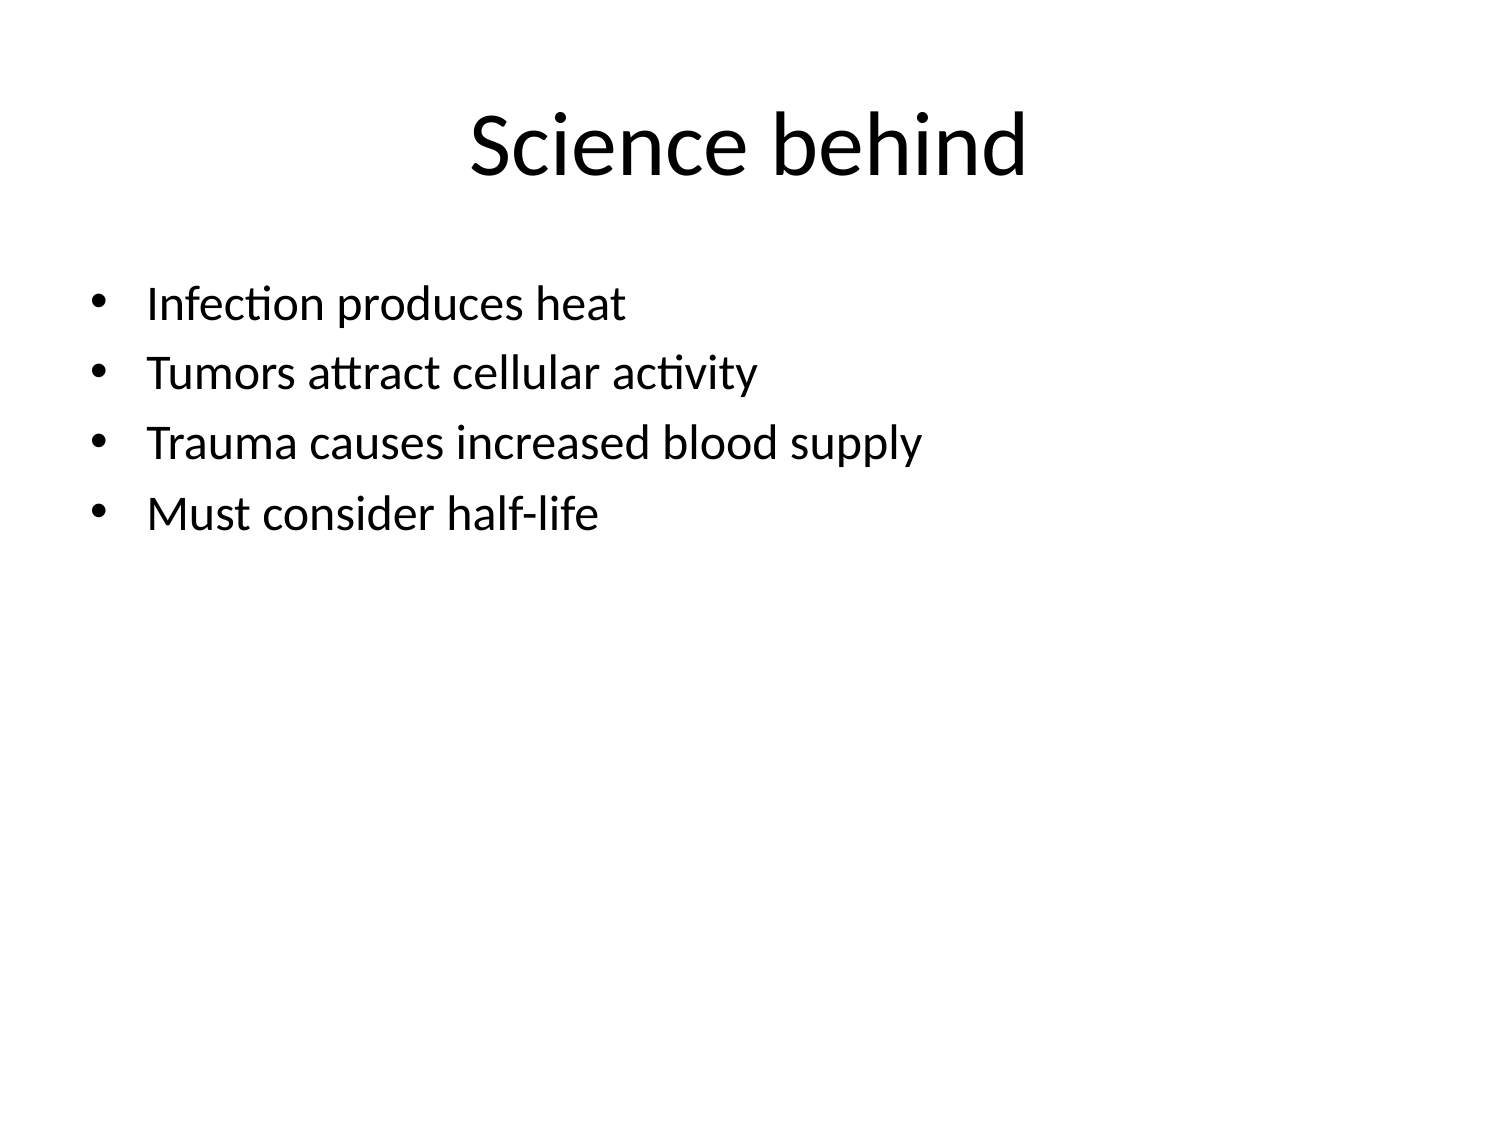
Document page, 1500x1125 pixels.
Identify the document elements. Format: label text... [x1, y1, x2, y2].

list Infection produces heat Tumors attract cellular activity Trauma causes increased blood supply Must consider half-life [75, 262, 1425, 1005]
title Science behind [75, 45, 1425, 233]
